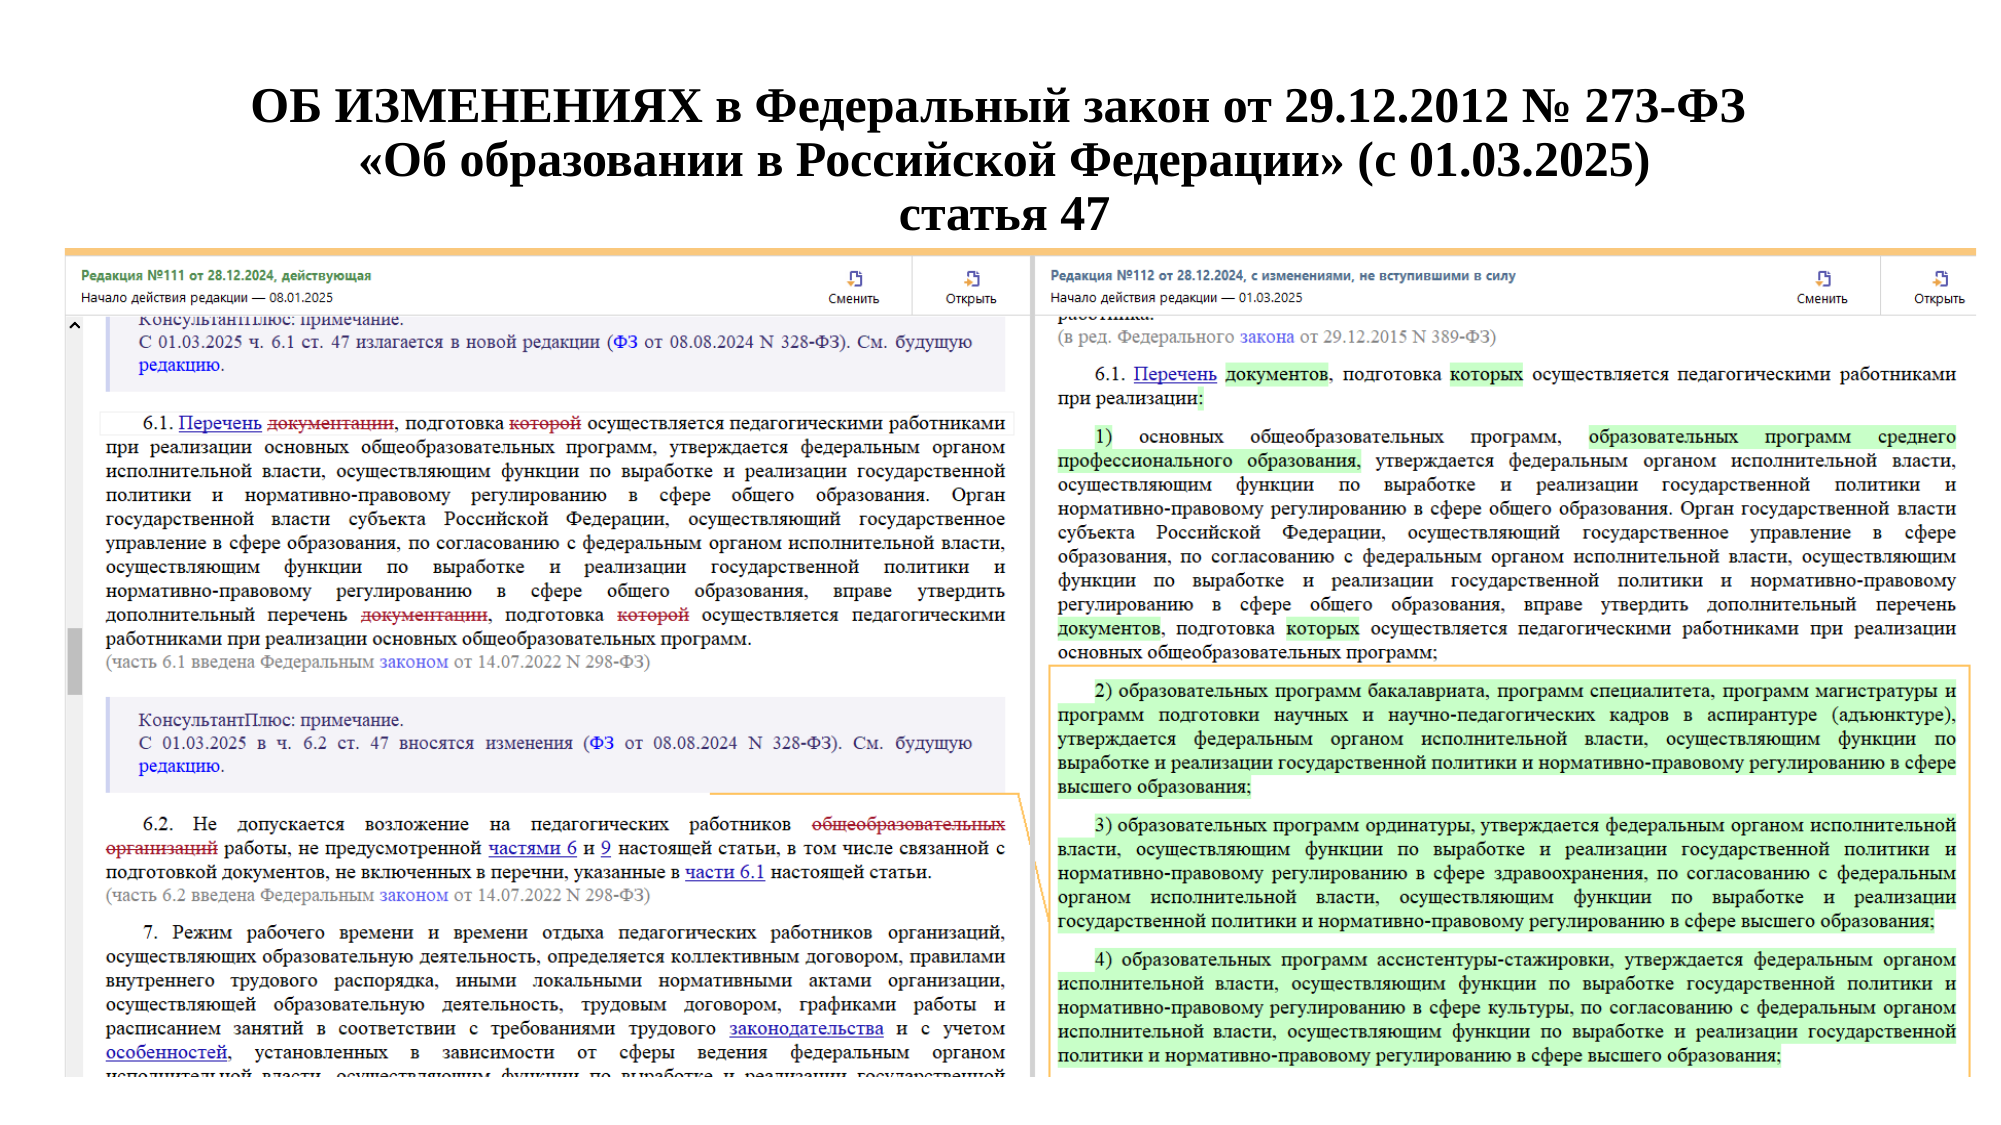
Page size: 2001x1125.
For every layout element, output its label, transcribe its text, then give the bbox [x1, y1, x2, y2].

title ОБ ИЗМЕНЕНИЯХ в Федеральный закон от 29.12.2012 № 273-ФЗ «Об образовании в Российской Федерации» (с 01.03.2025) статья 47 [81, 59, 1928, 248]
picture [64, 248, 1977, 1077]
